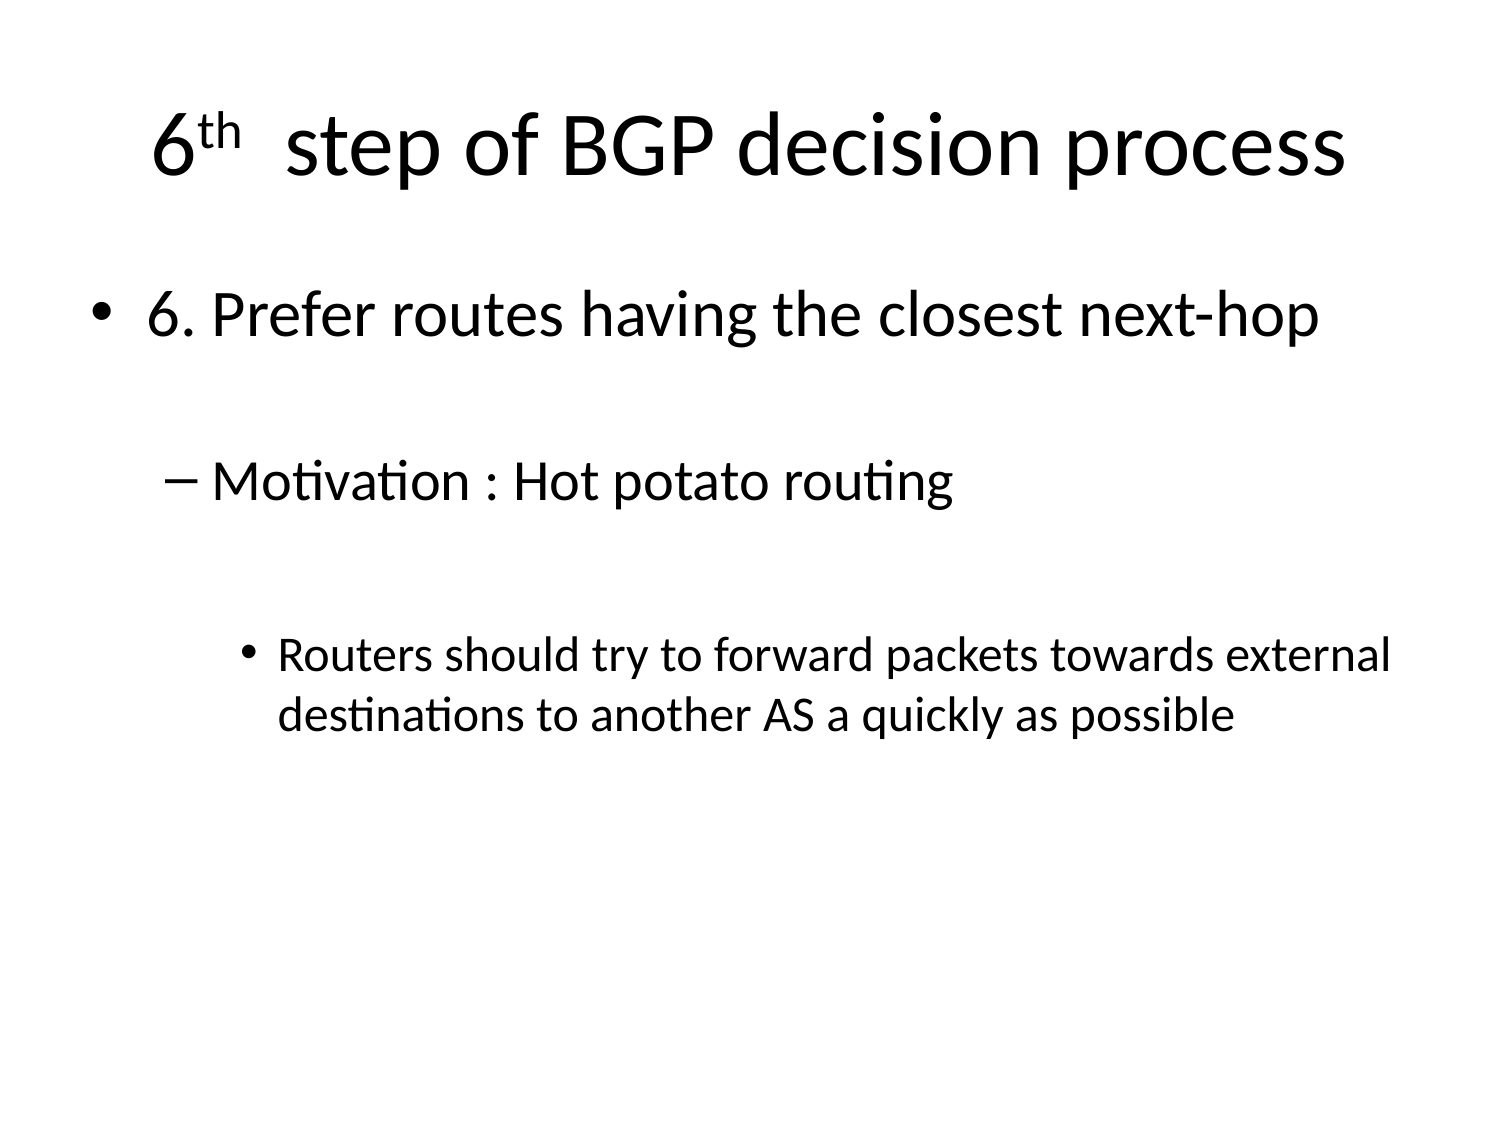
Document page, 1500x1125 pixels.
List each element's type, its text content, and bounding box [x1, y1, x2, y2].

title 6th step of BGP decision process [75, 45, 1425, 233]
list 6. Prefer routes having the closest next-hop Motivation : Hot potato routing Routers should try to forward packets towards external destinations to another AS a quickly as possible [75, 262, 1425, 1005]
